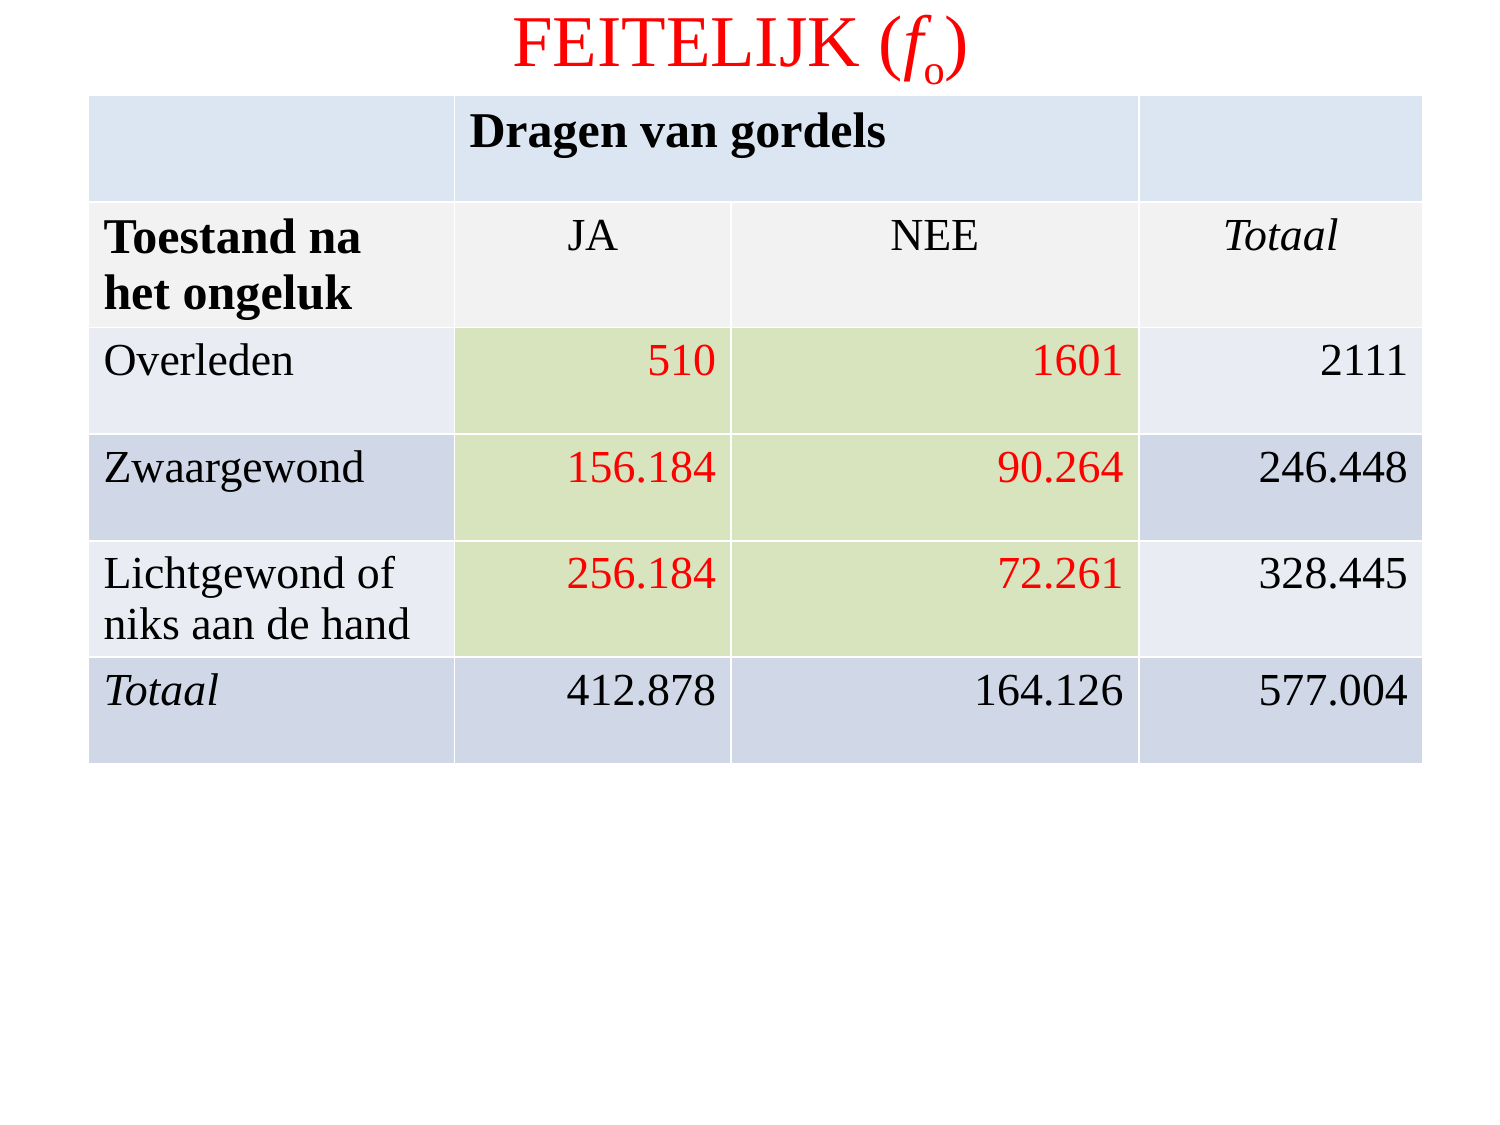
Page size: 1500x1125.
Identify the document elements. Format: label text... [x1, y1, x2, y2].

table_cell 156.184 [455, 435, 730, 540]
table_header [1140, 96, 1422, 201]
table_cell JA [455, 203, 730, 327]
table_cell Zwaargewond [89, 435, 454, 540]
table_cell 412.878 [455, 658, 730, 763]
table_header [89, 96, 454, 201]
table_cell NEE [732, 203, 1138, 327]
table_cell Totaal [89, 658, 454, 763]
table_cell Overleden [89, 328, 454, 433]
table_header Dragen van gordels [455, 96, 1138, 201]
table_cell 256.184 [455, 542, 730, 656]
table_cell Totaal [1140, 203, 1422, 327]
table_cell Toestand na het ongeluk [89, 203, 454, 327]
table_cell 328.445 [1140, 542, 1422, 656]
table_cell 1601 [732, 328, 1138, 433]
table_cell 510 [455, 328, 730, 433]
table_cell 164.126 [732, 658, 1138, 763]
table_cell 72.261 [732, 542, 1138, 656]
table_cell 577.004 [1140, 658, 1422, 763]
table_cell 2111 [1140, 328, 1422, 433]
title FEITELIJK (fo) [75, 0, 1425, 91]
table_cell 246.448 [1140, 435, 1422, 540]
table_cell 90.264 [732, 435, 1138, 540]
table_cell Lichtgewond of niks aan de hand [89, 542, 454, 656]
